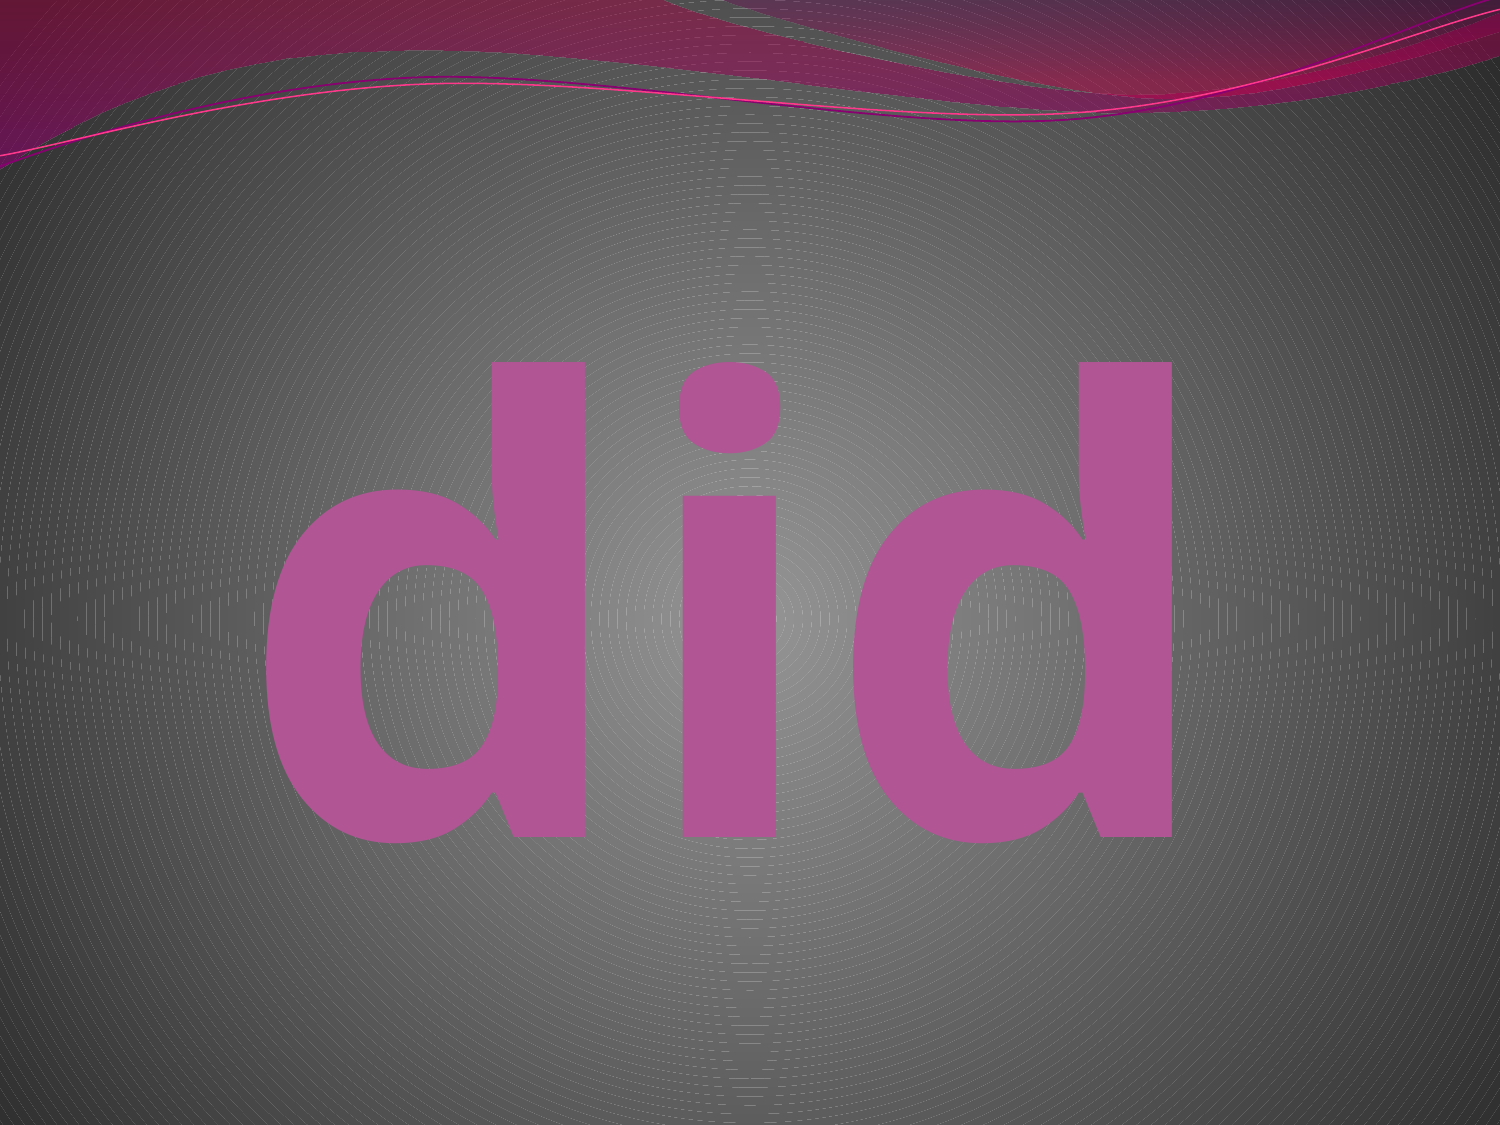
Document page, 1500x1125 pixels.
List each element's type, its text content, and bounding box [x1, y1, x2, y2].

title did [87, 224, 1376, 963]
